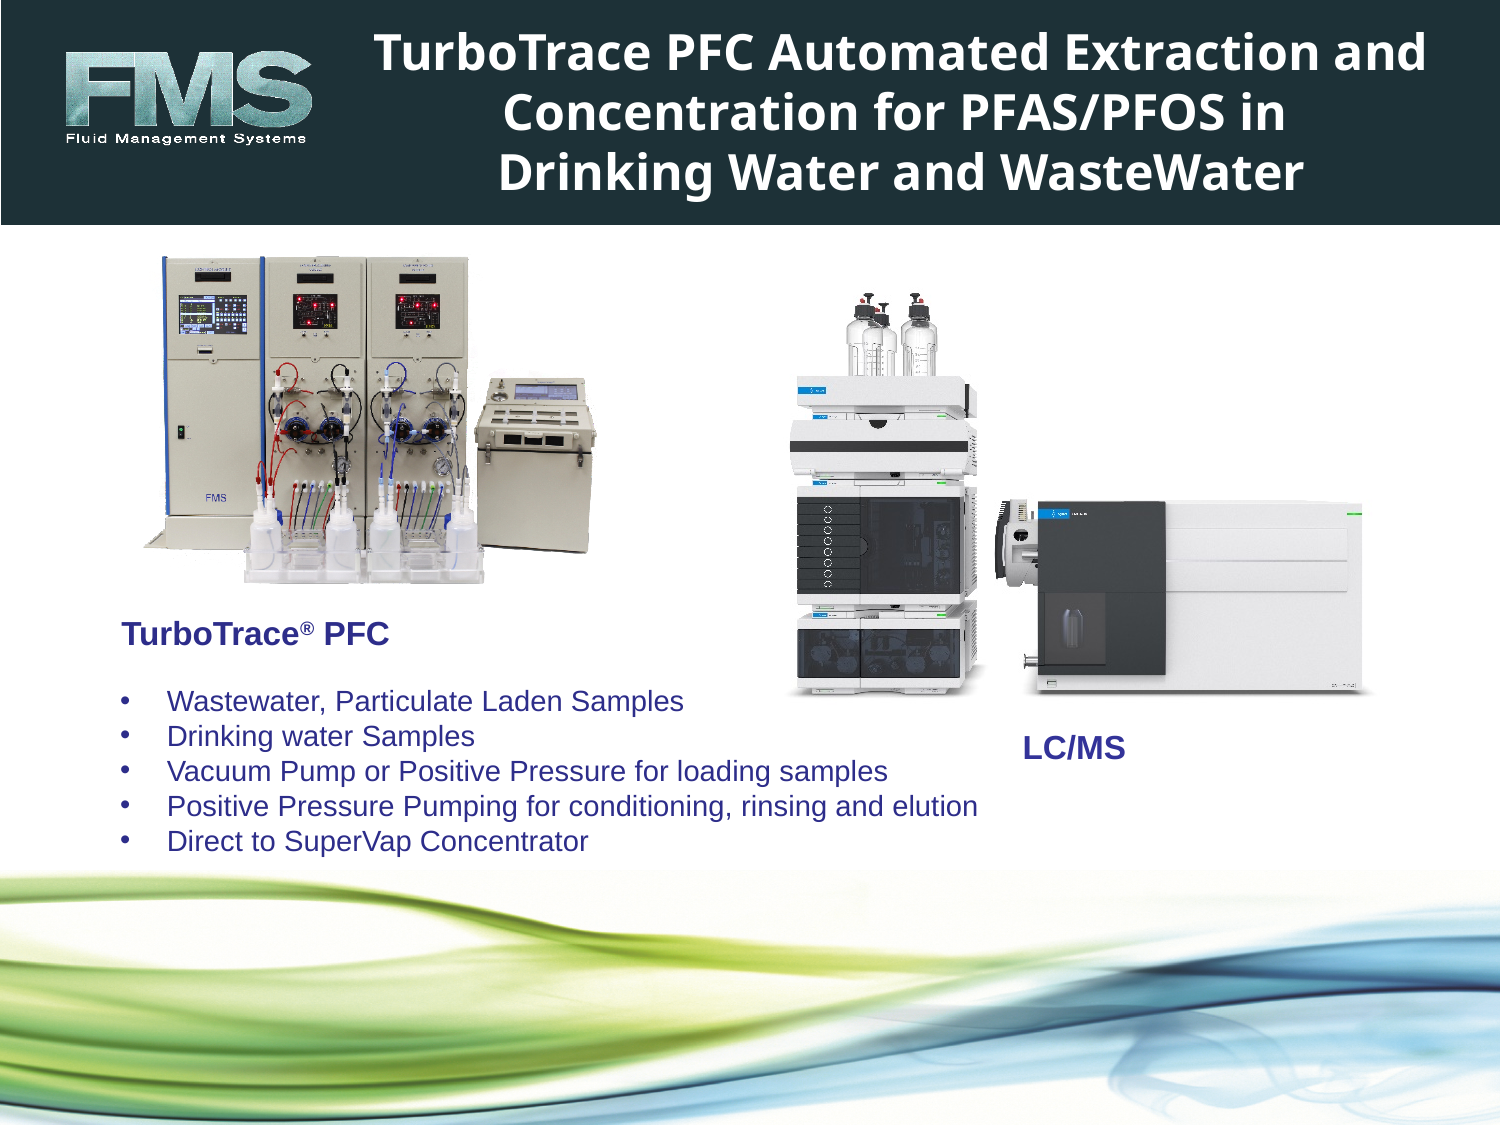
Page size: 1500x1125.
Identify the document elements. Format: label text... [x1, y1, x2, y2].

picture [741, 263, 1408, 714]
text_box TurboTrace® PFC [106, 604, 415, 660]
picture [0, 870, 1500, 1125]
picture [132, 243, 604, 586]
title TurboTrace PFC Automated Extraction and Concentration for PFAS/PFOS in Drinking Water and WasteWater [324, 12, 1479, 209]
picture [62, 49, 313, 146]
text_box LC/MS [1007, 721, 1142, 774]
text_box Wastewater, Particulate Laden Samples Drinking water Samples Vacuum Pump or Positive Pressure for loading samples Positive Pressure Pumping for conditioning, rinsing and elution Direct to SuperVap Concentrator [105, 674, 995, 865]
